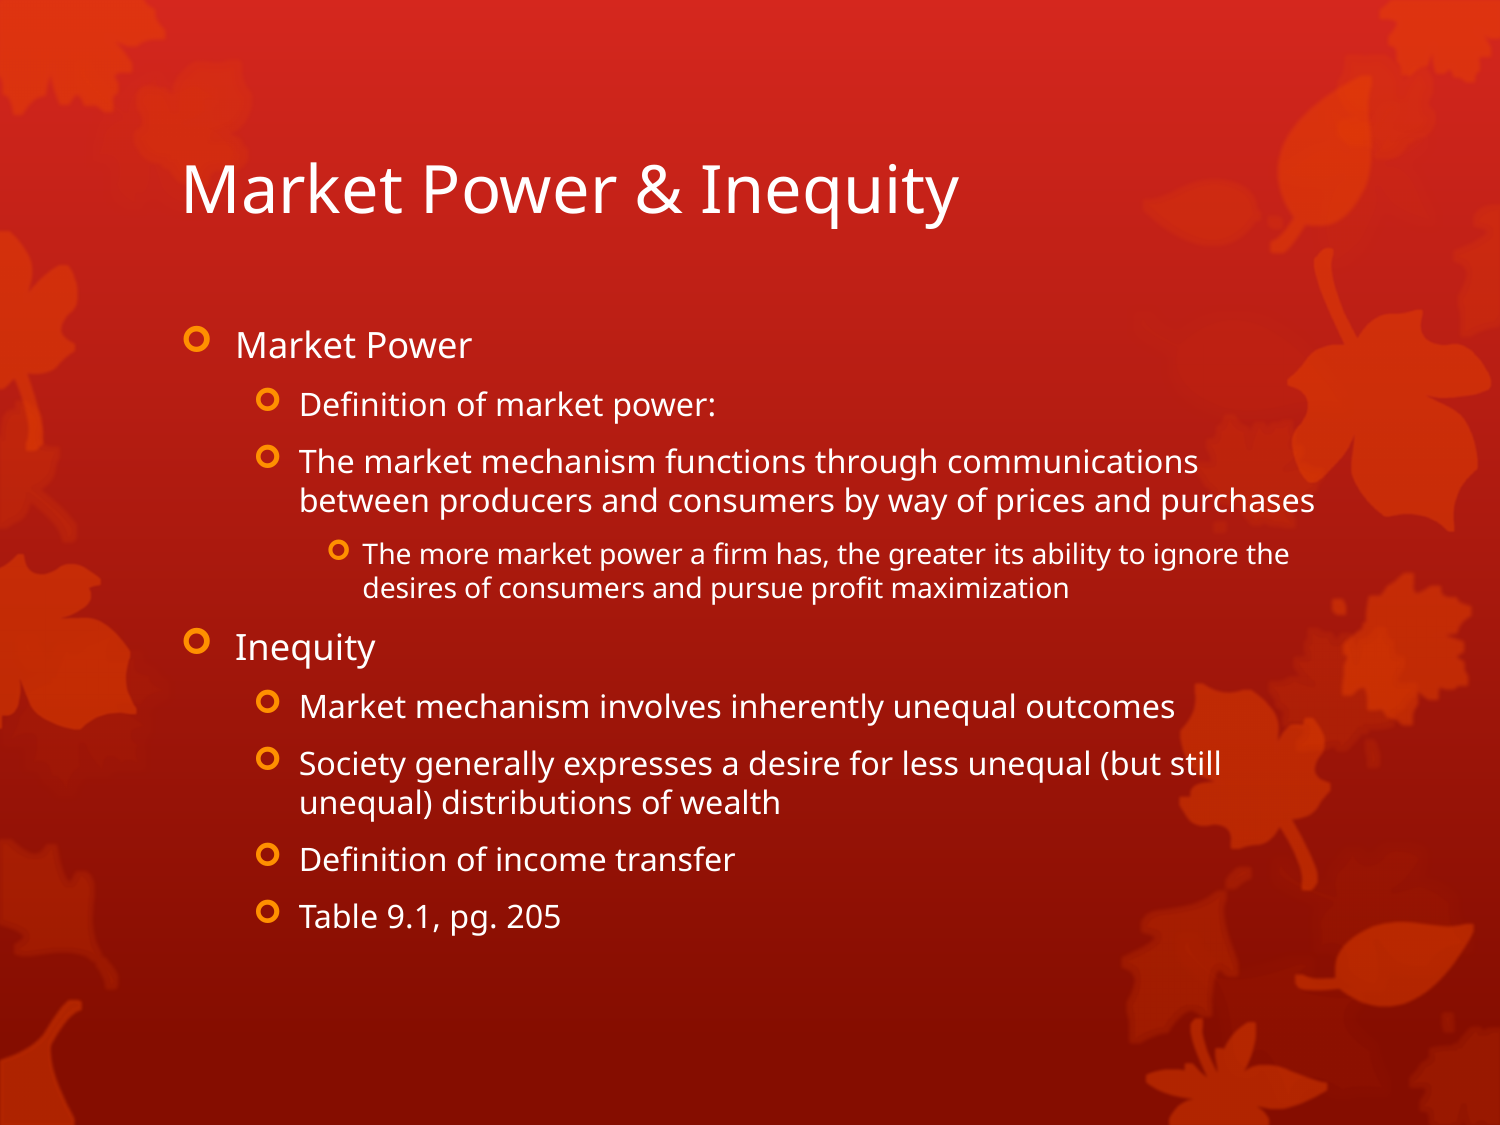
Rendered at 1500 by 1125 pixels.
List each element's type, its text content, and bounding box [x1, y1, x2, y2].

list Market Power Definition of market power: The market mechanism functions through communications between producers and consumers by way of prices and purchases The more market power a firm has, the greater its ability to ignore the desires of consumers and pursue profit maximization Inequity Market mechanism involves inherently unequal outcomes Society generally expresses a desire for less unequal (but still unequal) distributions of wealth Definition of income transfer Table 9.1, pg. 205 [165, 296, 1335, 962]
title Market Power & Inequity [165, 110, 1335, 263]
